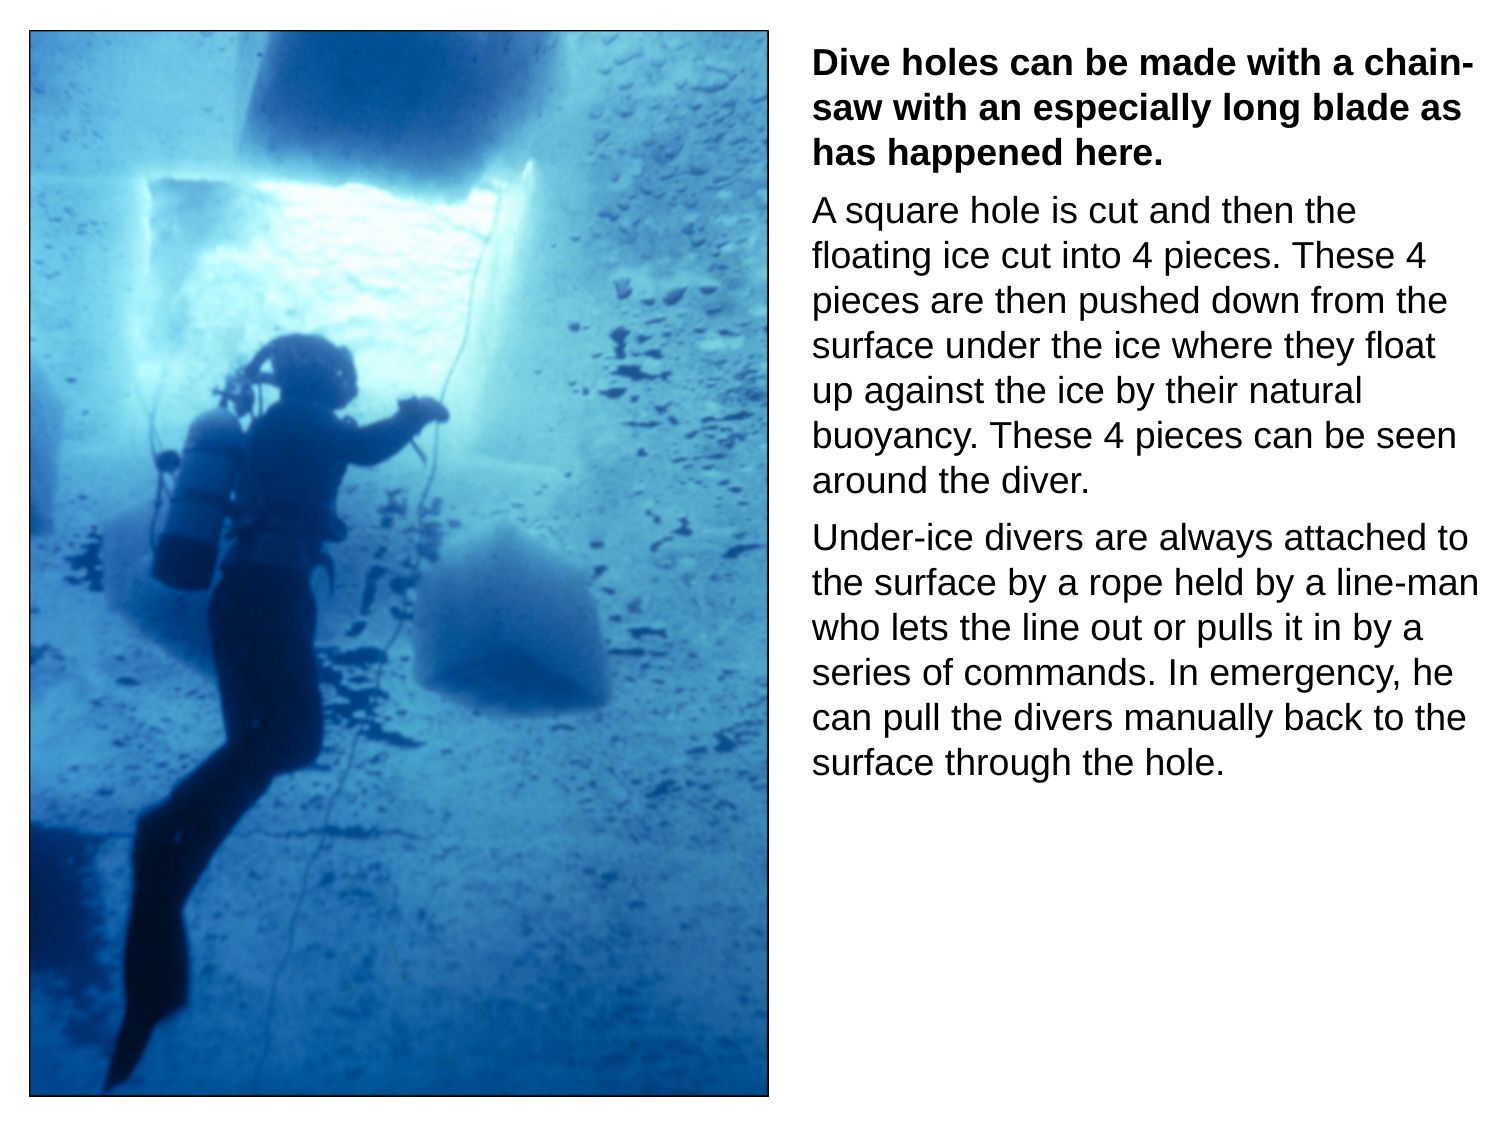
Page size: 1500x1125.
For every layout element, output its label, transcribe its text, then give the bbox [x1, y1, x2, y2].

picture [29, 30, 769, 1097]
text_box Dive holes can be made with a chain-saw with an especially long blade as has happened here. A square hole is cut and then the floating ice cut into 4 pieces. These 4 pieces are then pushed down from the surface under the ice where they float up against the ice by their natural buoyancy. These 4 pieces can be seen around the diver. Under-ice divers are always attached to the surface by a rope held by a line-man who lets the line out or pulls it in by a series of commands. In emergency, he can pull the divers manually back to the surface through the hole. [797, 30, 1500, 791]
